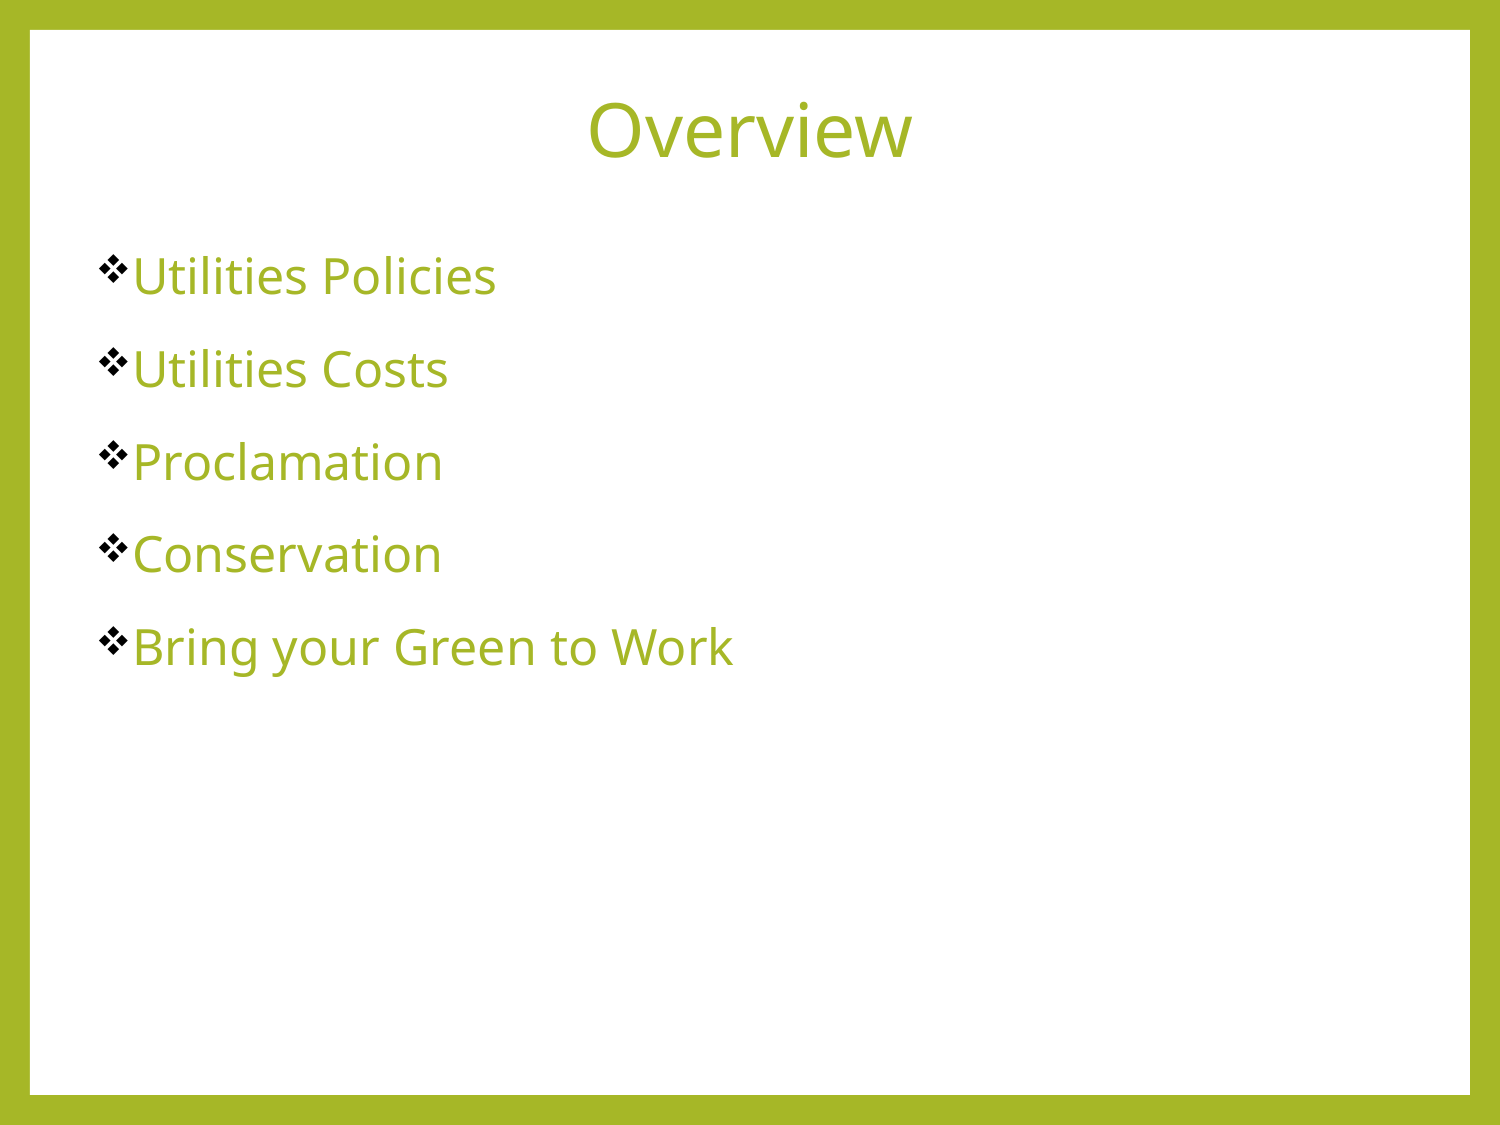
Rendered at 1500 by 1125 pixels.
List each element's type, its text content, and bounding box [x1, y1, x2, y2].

title Overview [99, 24, 1400, 224]
list Utilities Policies Utilities Costs Proclamation Conservation Bring your Green to Work [75, 224, 1450, 1013]
